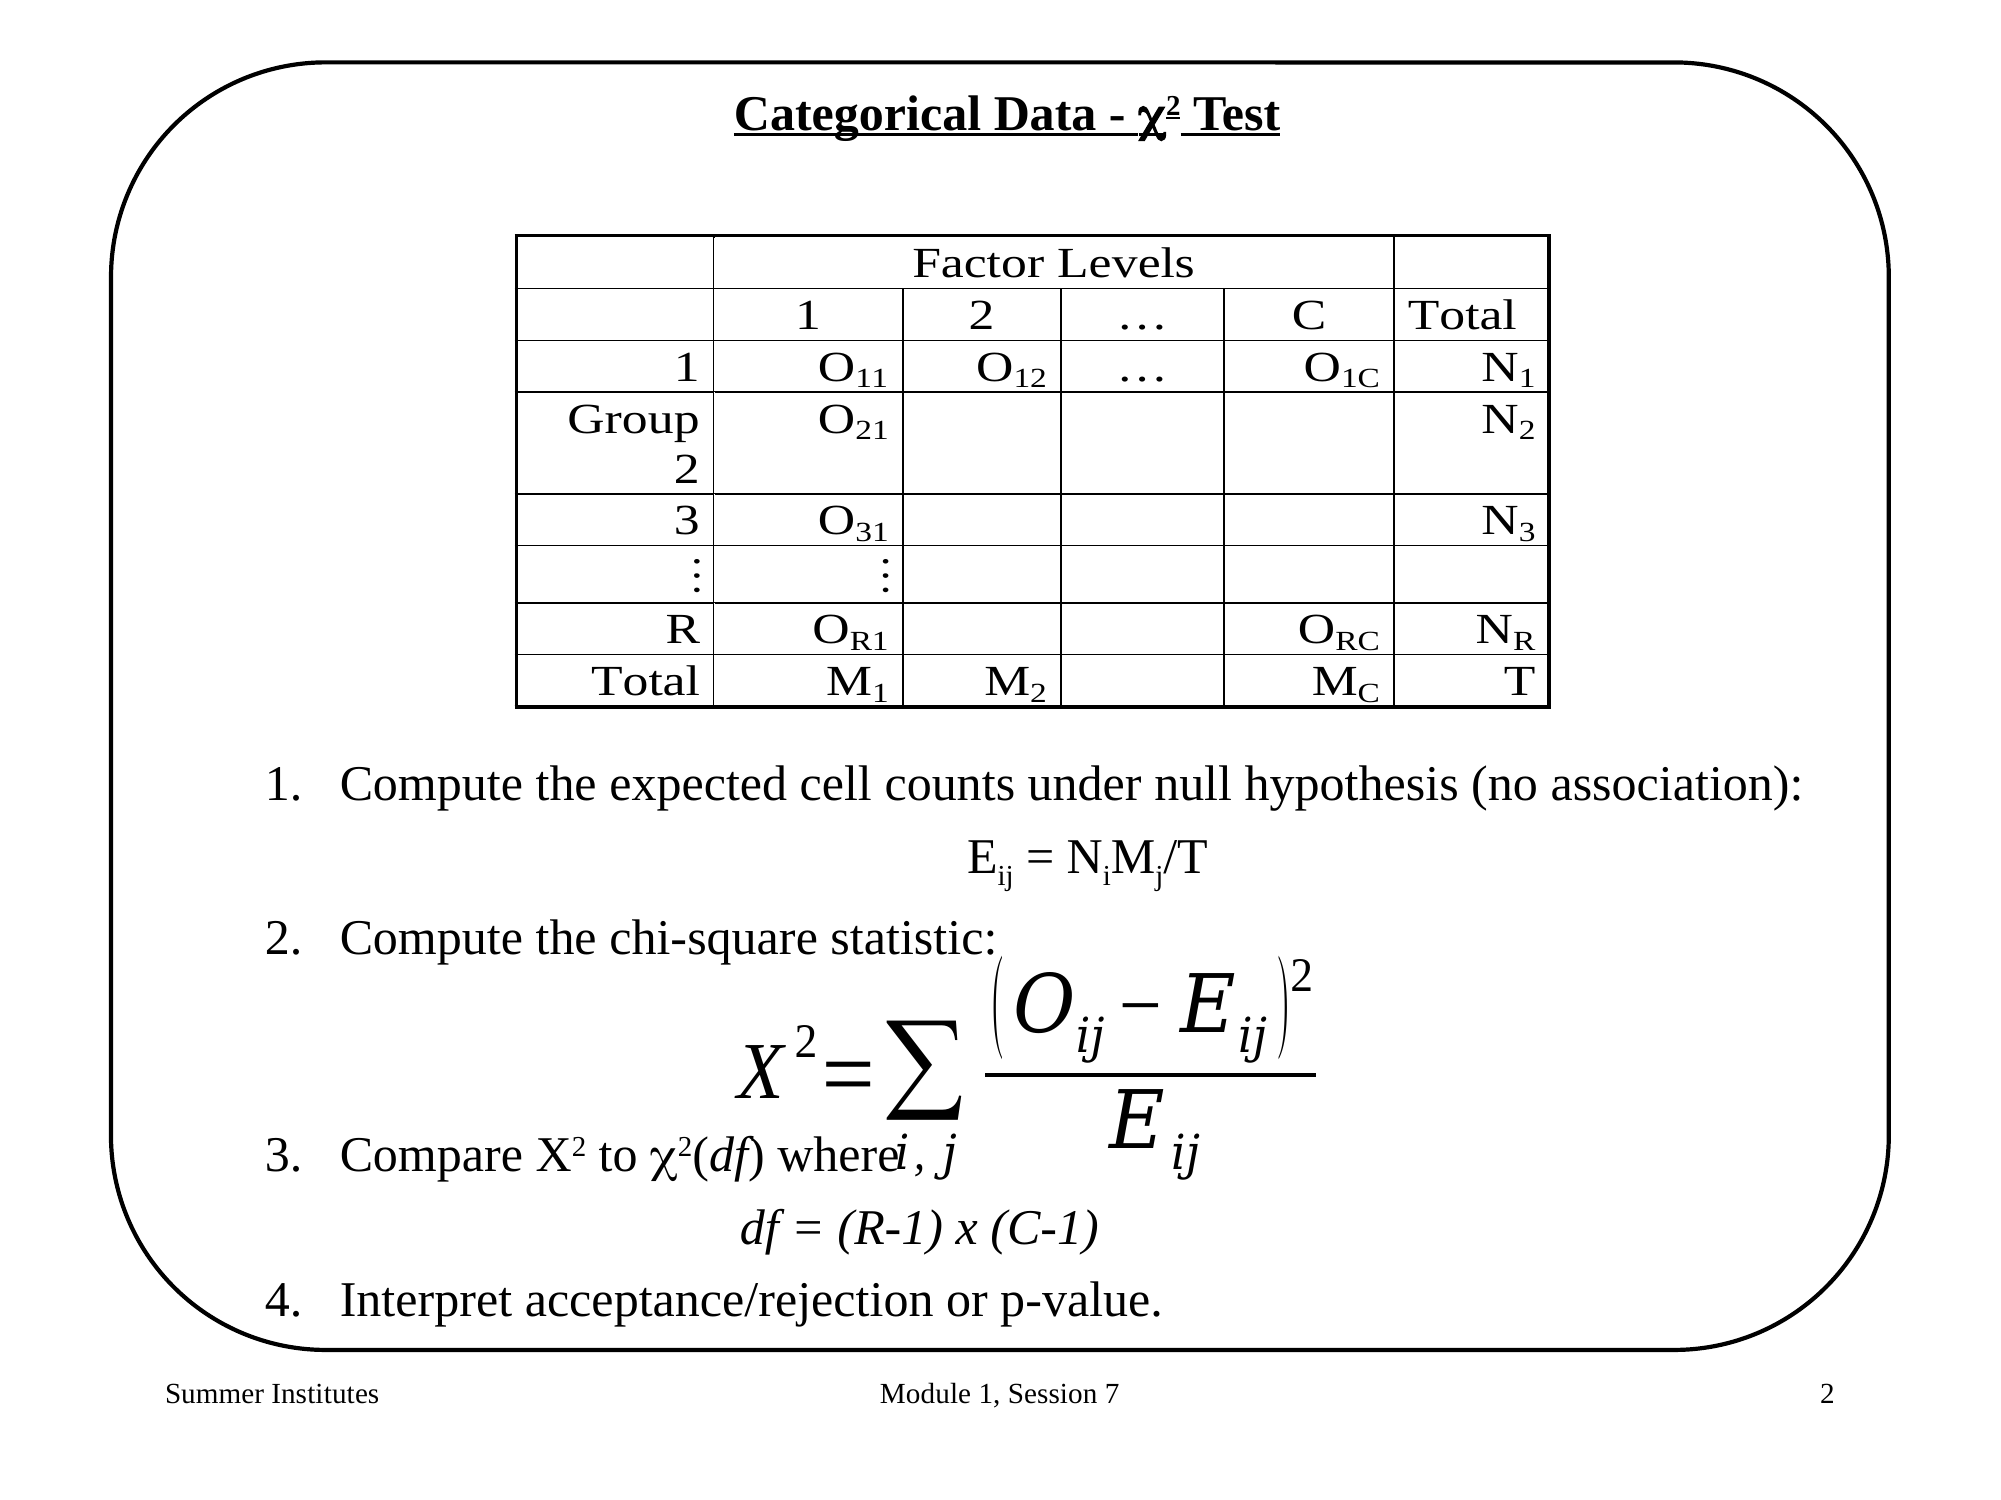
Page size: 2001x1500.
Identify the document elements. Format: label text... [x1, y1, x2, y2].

text_box Compute the expected cell counts under null hypothesis (no association): Eij = NiMj/T Compute the chi-square statistic: Compare X2 to 2(df) where df = (R-1) x (C-1) Interpret acceptance/rejection or p-value. [249, 743, 1850, 1335]
slide_number 2 [1433, 1366, 1850, 1467]
footer Module 1, Session 7 [683, 1366, 1317, 1467]
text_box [488, 234, 1601, 846]
slide_number Summer Institutes [150, 1366, 567, 1467]
text_box Categorical Data - 2 Test [573, 66, 1441, 154]
